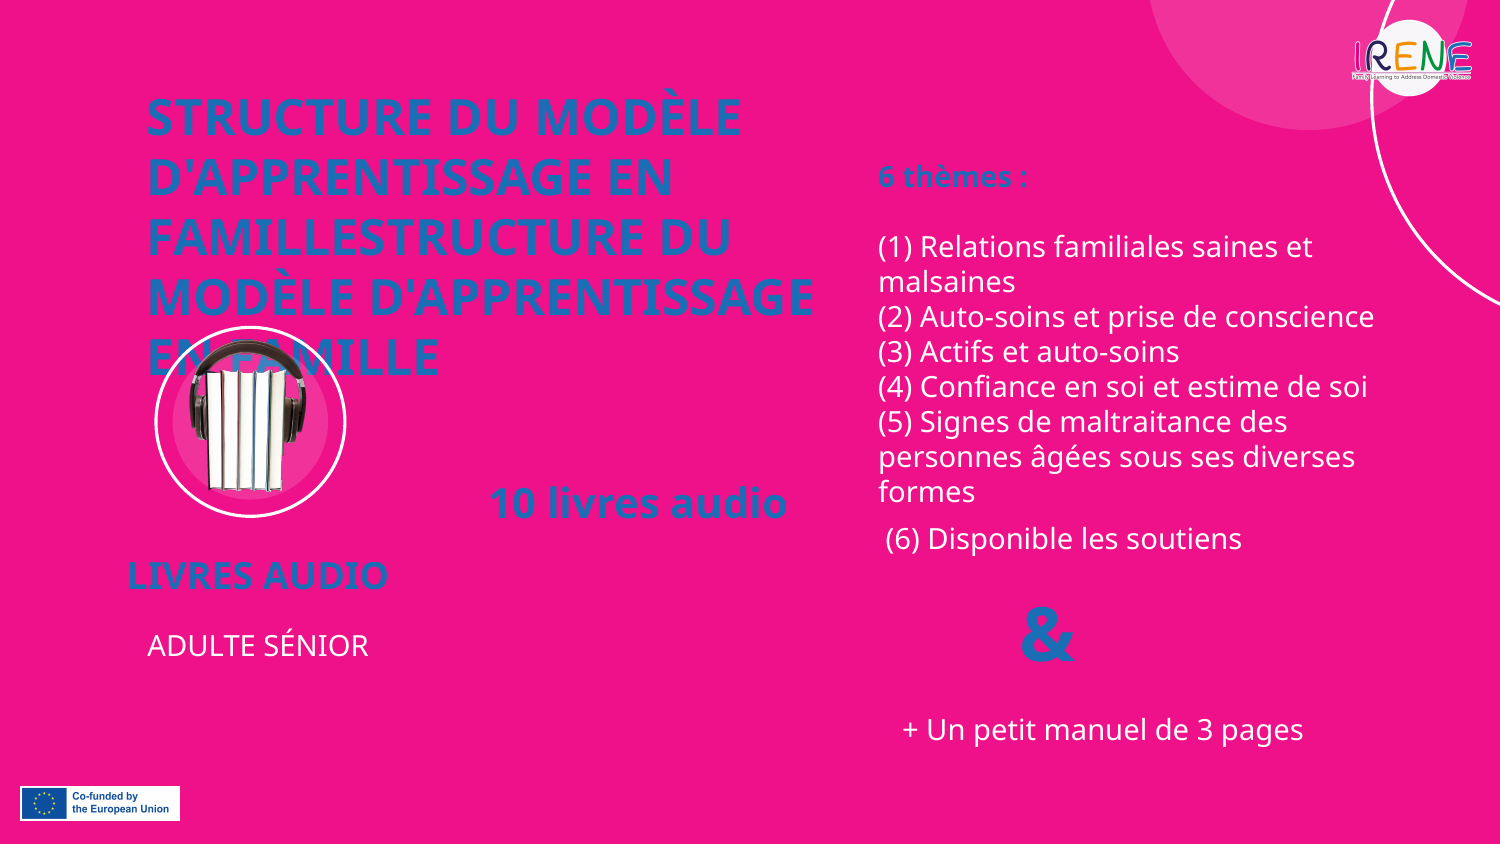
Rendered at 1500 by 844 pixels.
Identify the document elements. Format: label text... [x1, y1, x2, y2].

text_box 6 thèmes : (1) Relations familiales saines et malsaines (2) Auto-soins et prise de conscience (3) Actifs et auto-soins (4) Confiance en soi et estime de soi (5) Signes de maltraitance des personnes âgées sous ses diverses formes (6) Disponible les soutiens [863, 151, 1403, 566]
text_box 10 livres audio [451, 469, 826, 535]
text_box + Un petit manuel de 3 pages [863, 686, 1344, 754]
title STRUCTURE DU MODÈLE D'APPRENTISSAGE EN FAMILLESTRUCTURE DU MODÈLE D'APPRENTISSAGE EN FAMILLE [131, 70, 883, 267]
text_box LIVRES AUDIO [71, 524, 445, 613]
picture [19, 786, 180, 821]
text_box ADULTE SÉNIOR [71, 613, 445, 737]
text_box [155, 327, 160, 517]
text_box & [825, 571, 1270, 660]
picture [165, 299, 329, 517]
picture [1319, 19, 1500, 98]
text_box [332, 327, 346, 517]
